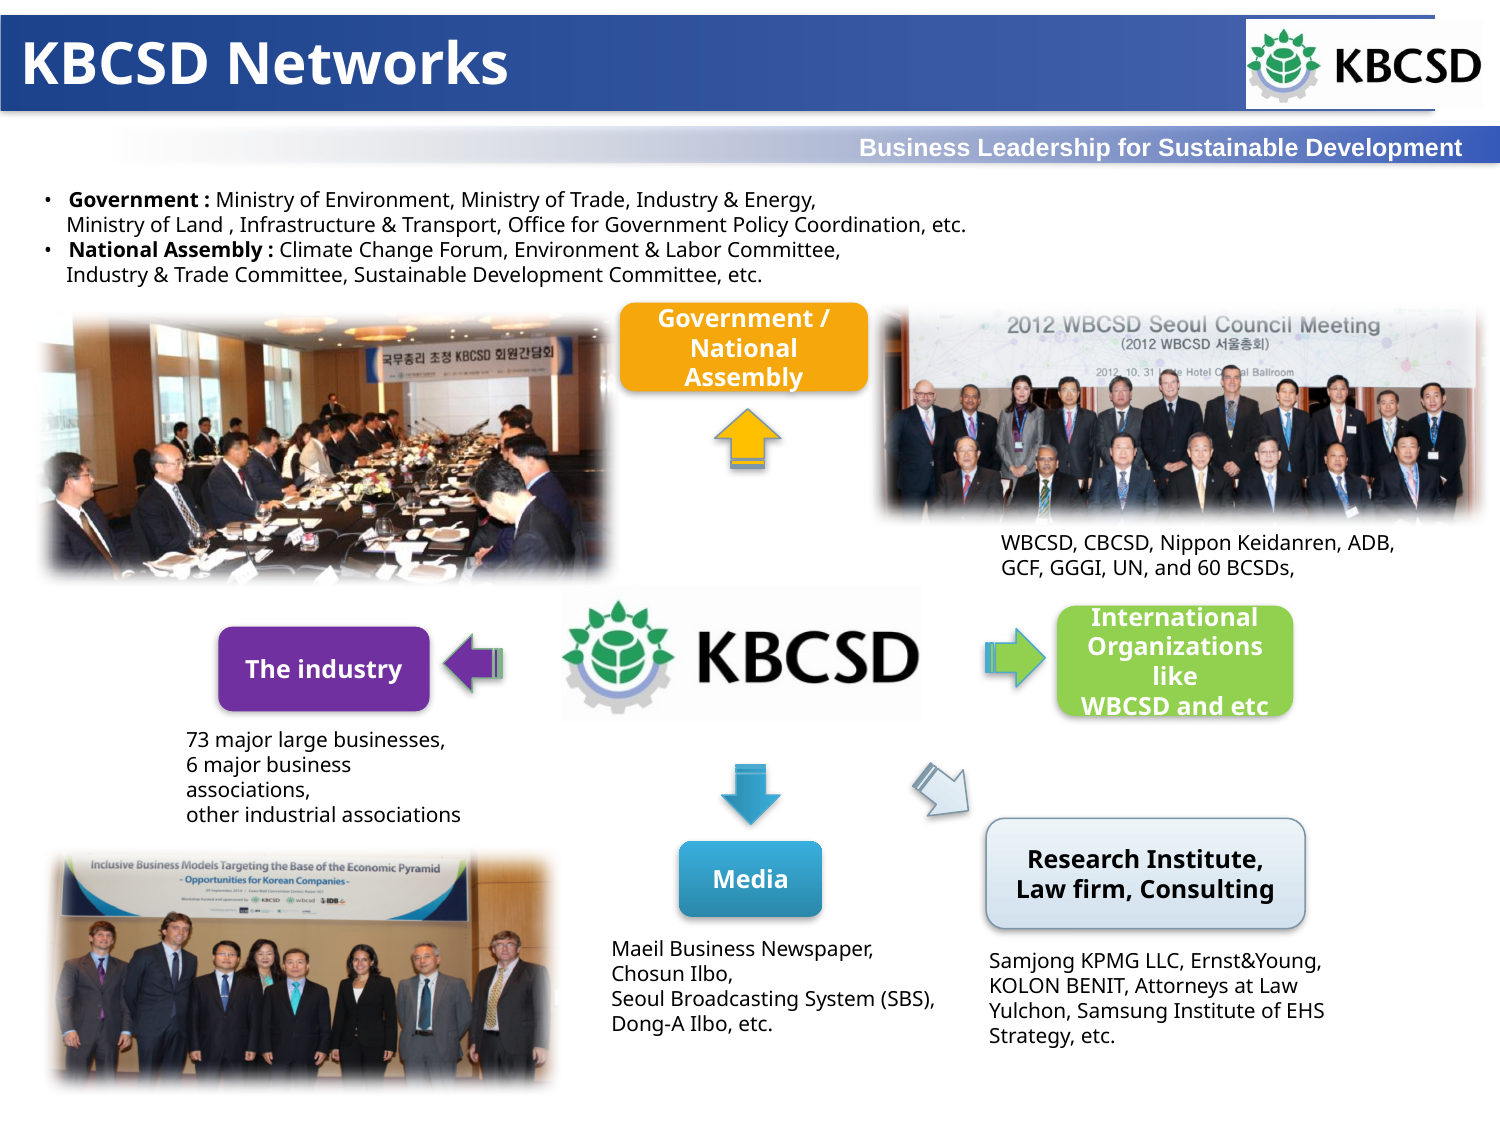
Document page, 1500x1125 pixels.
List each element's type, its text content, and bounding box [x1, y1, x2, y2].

text_box Government / National Assembly [622, 302, 863, 392]
text_box [985, 627, 1046, 688]
text_box 73 major large businesses, 6 major business associations, other industrial associations [171, 719, 491, 835]
text_box [713, 408, 782, 469]
picture [41, 845, 562, 1096]
text_box International Organizations like WBCSD and etc [1057, 605, 1294, 717]
picture [1245, 18, 1483, 110]
text_box • Government : Ministry of Environment, Ministry of Trade, Industry & Energy, Ministry of Land , Infrastructure & Transport, Office for Government Policy Coordination, etc. • National Assembly : Climate Change Forum, Environment & Labor Committee, Industry & Trade Committee, Sustainable Development Committee, etc. [29, 179, 1010, 295]
text_box Samjong KPMG LLC, Ernst&Young, KOLON BENIT, Attorneys at Law Yulchon, Samsung Institute of EHS Strategy, etc. [974, 940, 1412, 1056]
text_box Research Institute, Law firm, Consulting [985, 817, 1306, 930]
text_box [720, 764, 781, 825]
text_box KBCSD Networks [5, 19, 1057, 104]
picture [33, 309, 922, 724]
text_box The industry [218, 626, 430, 712]
text_box Media [679, 841, 823, 917]
text_box [442, 633, 503, 694]
text_box [912, 762, 970, 817]
text_box Maeil Business Newspaper, Chosun Ilbo, Seoul Broadcasting System (SBS), Dong-A Ilbo, etc. [596, 928, 951, 1044]
picture [867, 302, 1489, 528]
text_box WBCSD, CBCSD, Nippon Keidanren, ADB, GCF, GGGI, UN, and 60 BCSDs, [986, 536, 1424, 587]
